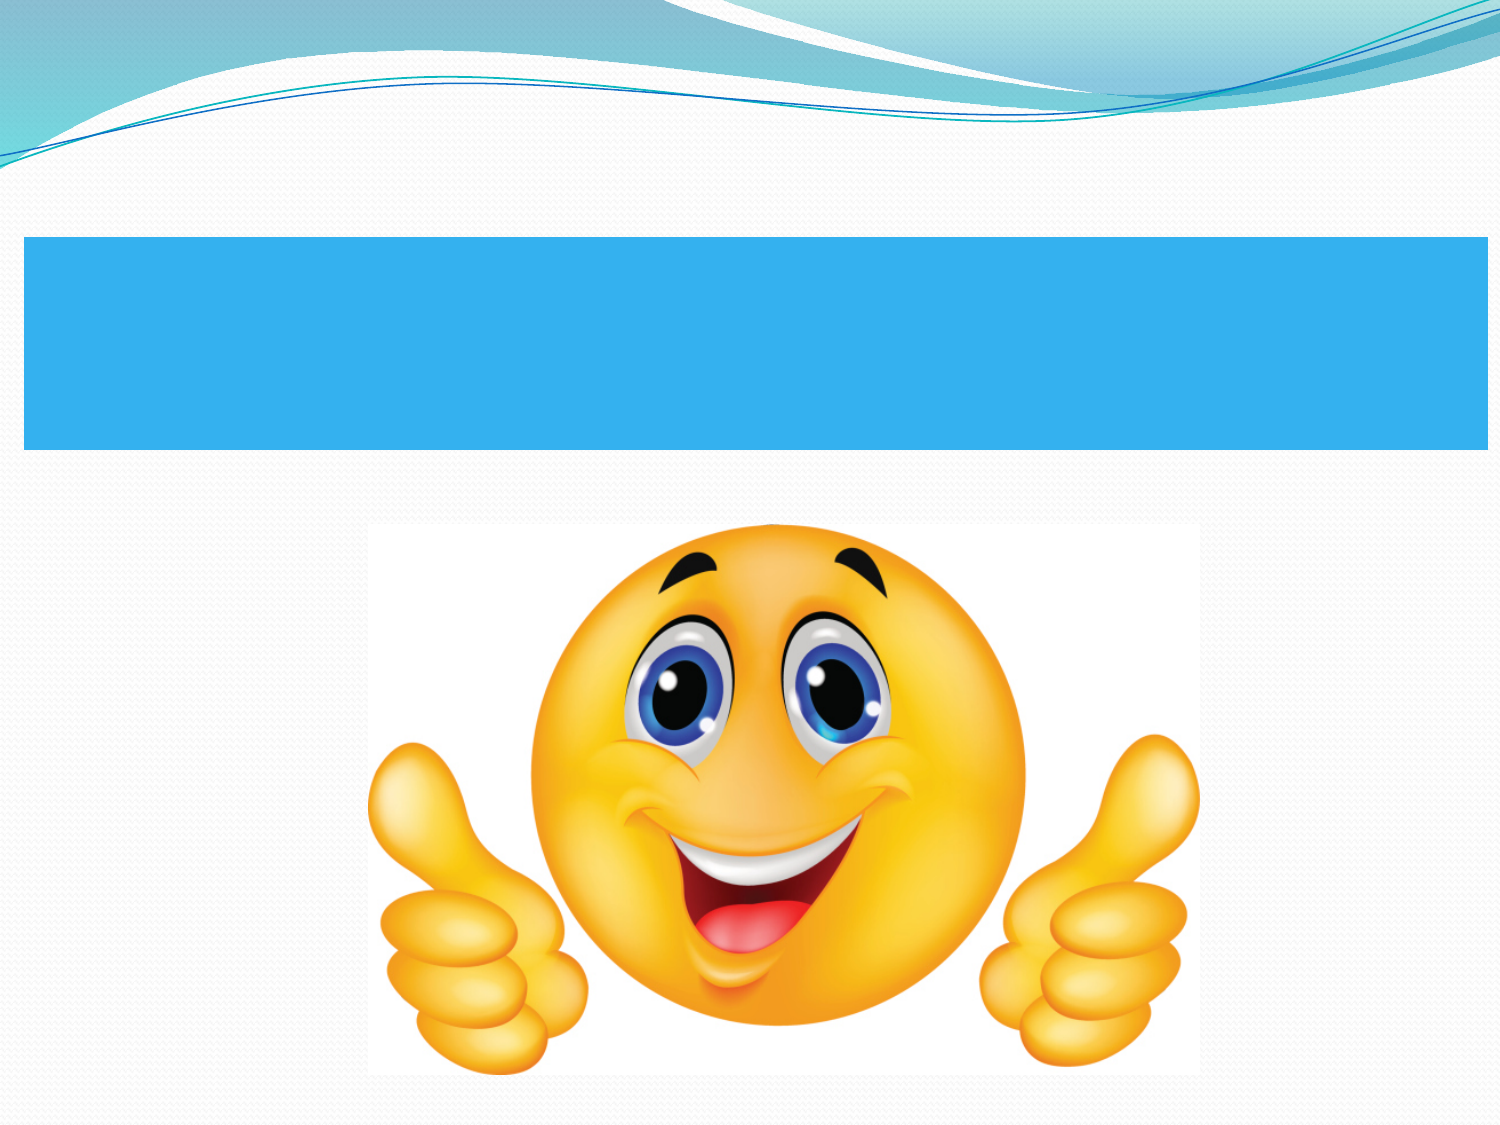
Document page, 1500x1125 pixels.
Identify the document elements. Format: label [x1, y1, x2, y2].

picture [368, 524, 1201, 1075]
picture [24, 237, 1488, 451]
